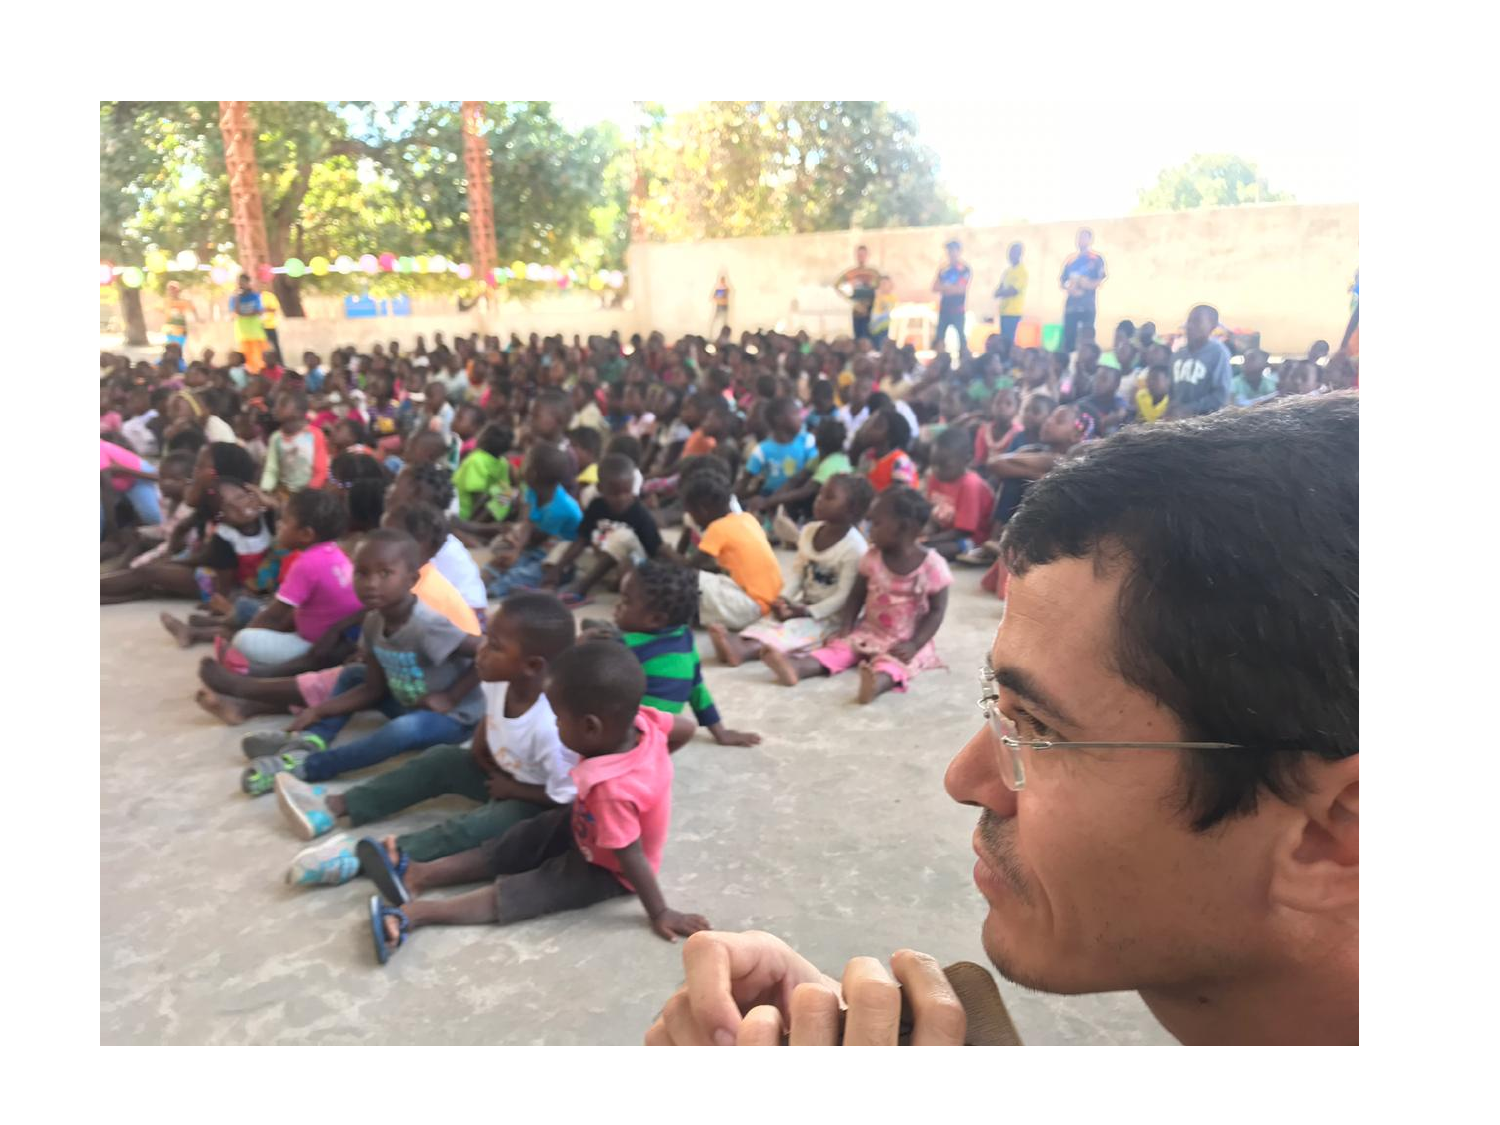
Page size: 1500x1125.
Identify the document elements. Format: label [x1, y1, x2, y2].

picture [100, 101, 1359, 1046]
